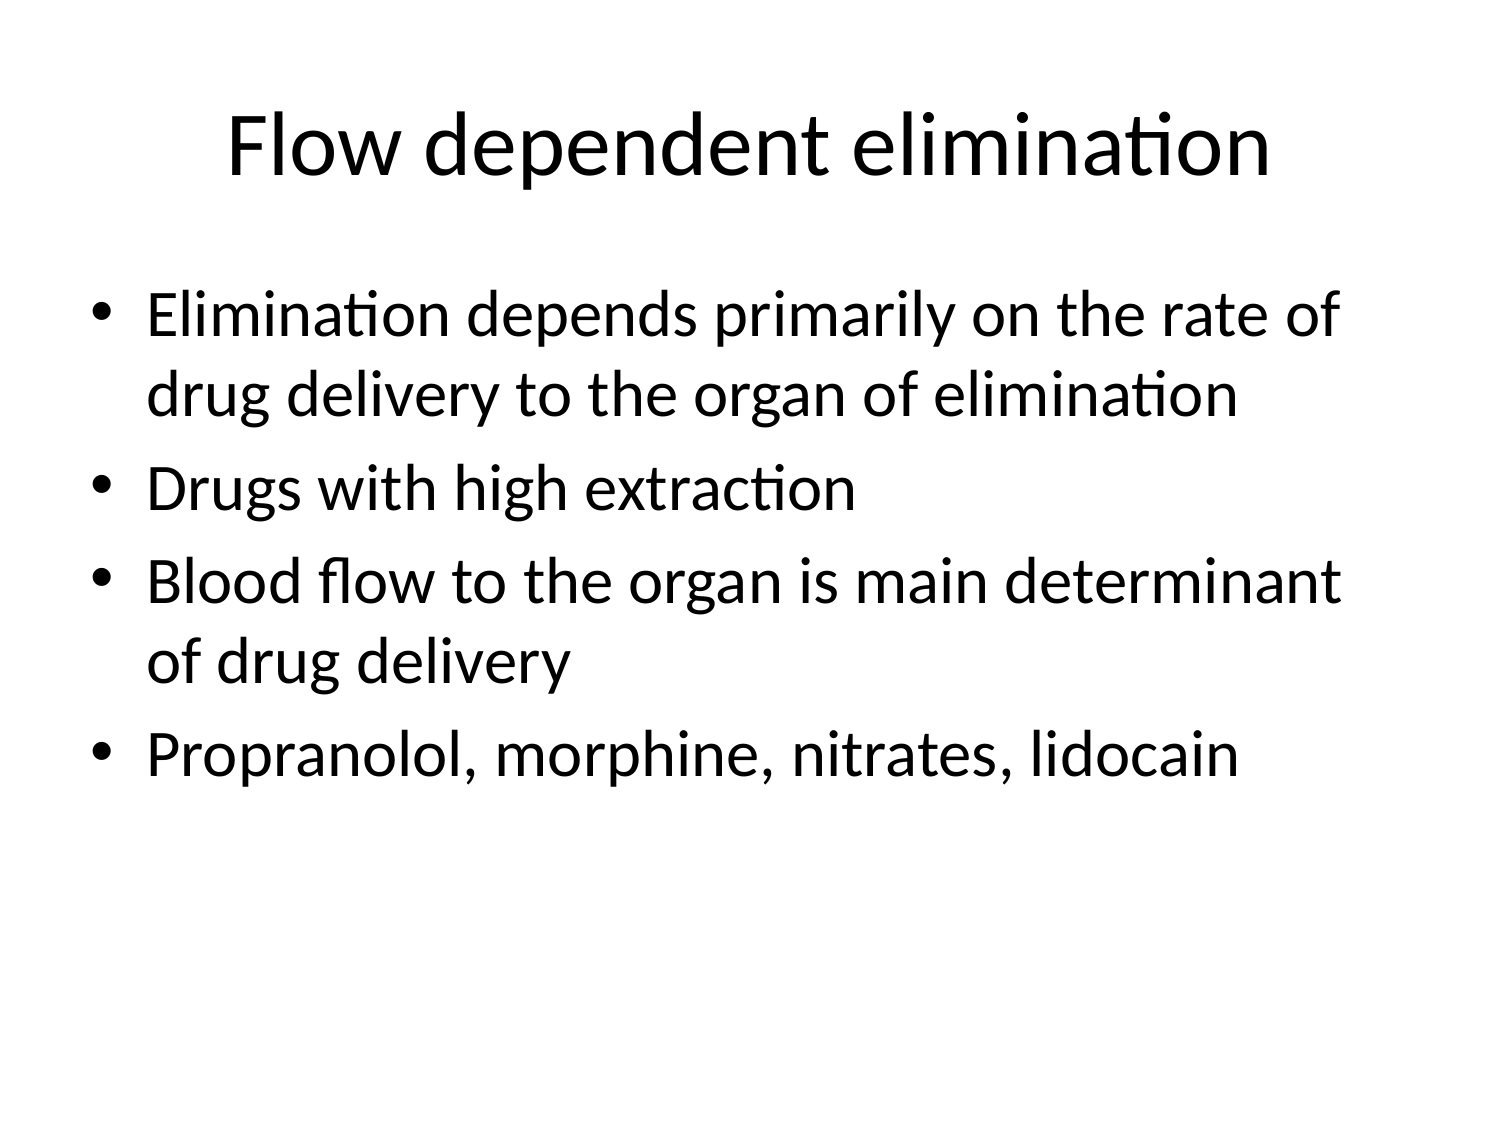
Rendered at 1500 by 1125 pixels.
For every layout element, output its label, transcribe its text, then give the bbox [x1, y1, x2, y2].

title Flow dependent elimination [75, 45, 1425, 233]
list Elimination depends primarily on the rate of drug delivery to the organ of elimination Drugs with high extraction Blood flow to the organ is main determinant of drug delivery Propranolol, morphine, nitrates, lidocain [75, 262, 1425, 1005]
